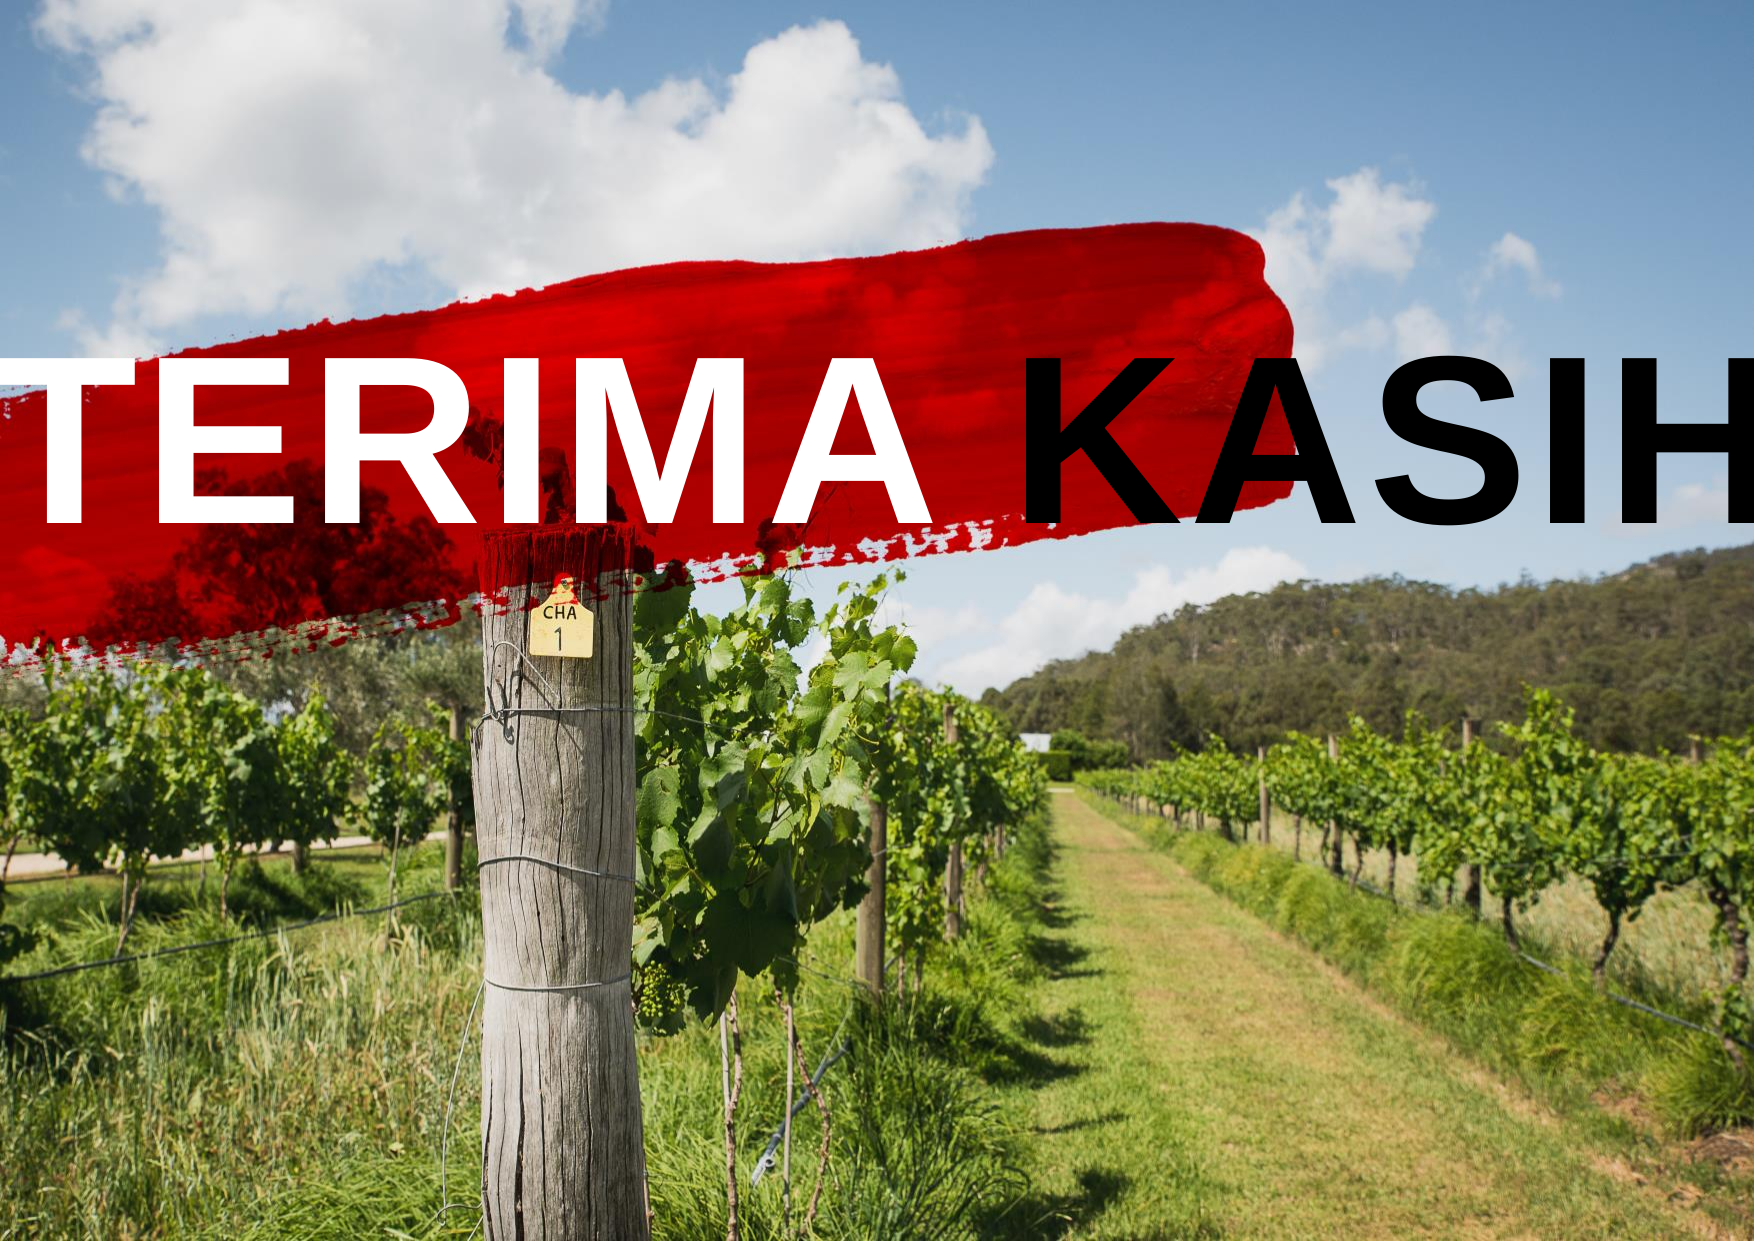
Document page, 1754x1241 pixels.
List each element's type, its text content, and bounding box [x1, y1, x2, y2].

text_box Terima kasih [0, 337, 1754, 542]
picture [0, 542, 1754, 1241]
picture [0, 0, 1754, 337]
